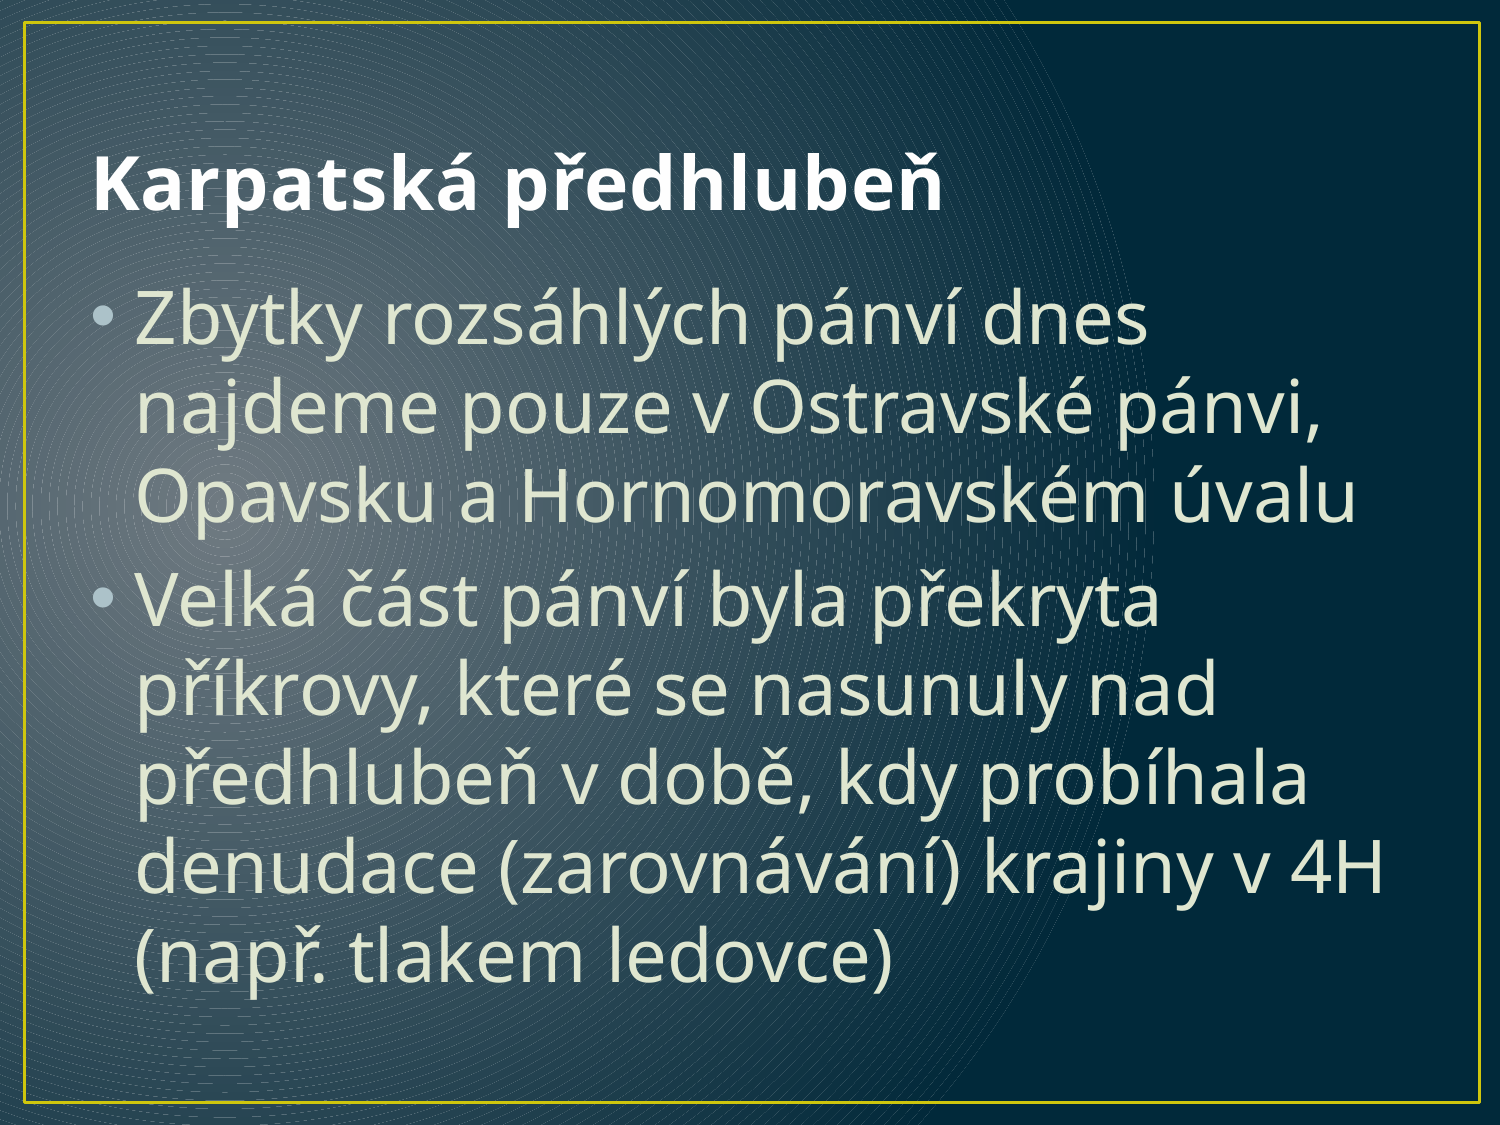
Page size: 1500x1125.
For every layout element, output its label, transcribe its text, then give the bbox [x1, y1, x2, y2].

list Zbytky rozsáhlých pánví dnes najdeme pouze v Ostravské pánvi, Opavsku a Hornomoravském úvalu Velká část pánví byla překryta příkrovy, které se nasunuly nad předhlubeň v době, kdy probíhala denudace (zarovnávání) krajiny v 4H (např. tlakem ledovce) [75, 262, 1425, 1005]
title Karpatská předhlubeň [75, 45, 1425, 233]
